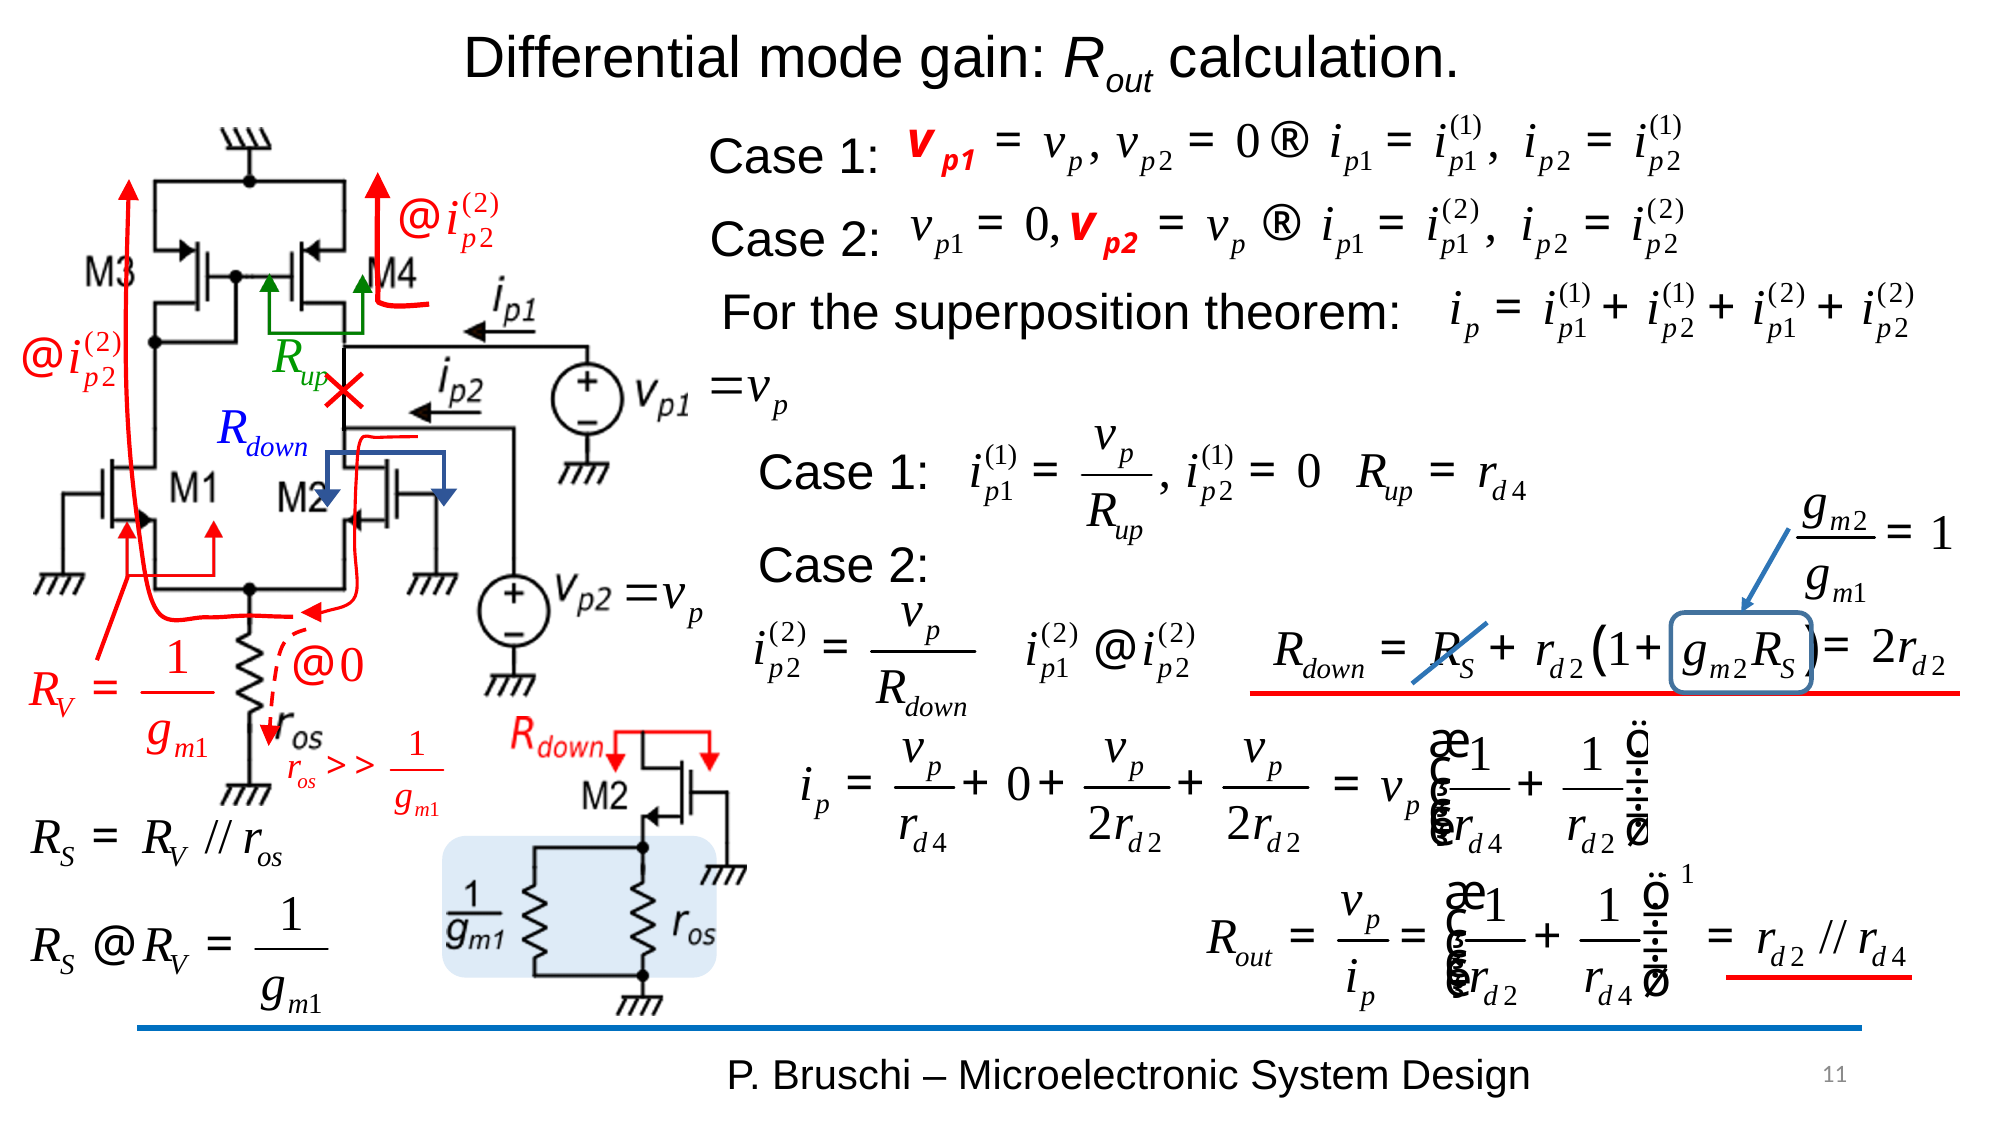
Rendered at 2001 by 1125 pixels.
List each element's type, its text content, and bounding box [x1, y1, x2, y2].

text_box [285, 635, 373, 694]
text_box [263, 335, 339, 403]
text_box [21, 806, 339, 1023]
text_box Case 2: [743, 524, 991, 600]
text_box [325, 373, 363, 408]
title Differential mode gain: Rout calculation. [100, 2, 1826, 111]
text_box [1197, 853, 1915, 1020]
slide_number 11 [1718, 1042, 1863, 1103]
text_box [19, 625, 225, 768]
text_box Case 1: [743, 431, 962, 507]
text_box [441, 844, 446, 969]
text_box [696, 349, 801, 433]
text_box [1347, 437, 1535, 518]
picture [33, 127, 747, 1016]
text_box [281, 720, 453, 825]
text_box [907, 102, 1691, 186]
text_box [1741, 528, 1789, 613]
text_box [1816, 613, 1955, 688]
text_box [14, 319, 131, 403]
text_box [96, 576, 128, 661]
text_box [1326, 709, 1648, 853]
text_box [793, 712, 1319, 863]
text_box Case 2: [694, 199, 942, 274]
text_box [903, 186, 1695, 271]
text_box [1411, 622, 1488, 684]
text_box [1264, 611, 1827, 693]
footer P. Bruschi – Microelectronic System Design [662, 1042, 1596, 1103]
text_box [1788, 470, 1960, 613]
text_box Case 1: [693, 115, 907, 191]
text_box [746, 576, 985, 727]
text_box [391, 180, 509, 265]
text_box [1018, 610, 1206, 695]
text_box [1442, 270, 1927, 354]
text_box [962, 399, 1338, 554]
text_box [611, 556, 716, 641]
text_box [318, 452, 454, 504]
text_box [207, 393, 317, 469]
text_box For the superposition theorem: [706, 272, 1418, 348]
